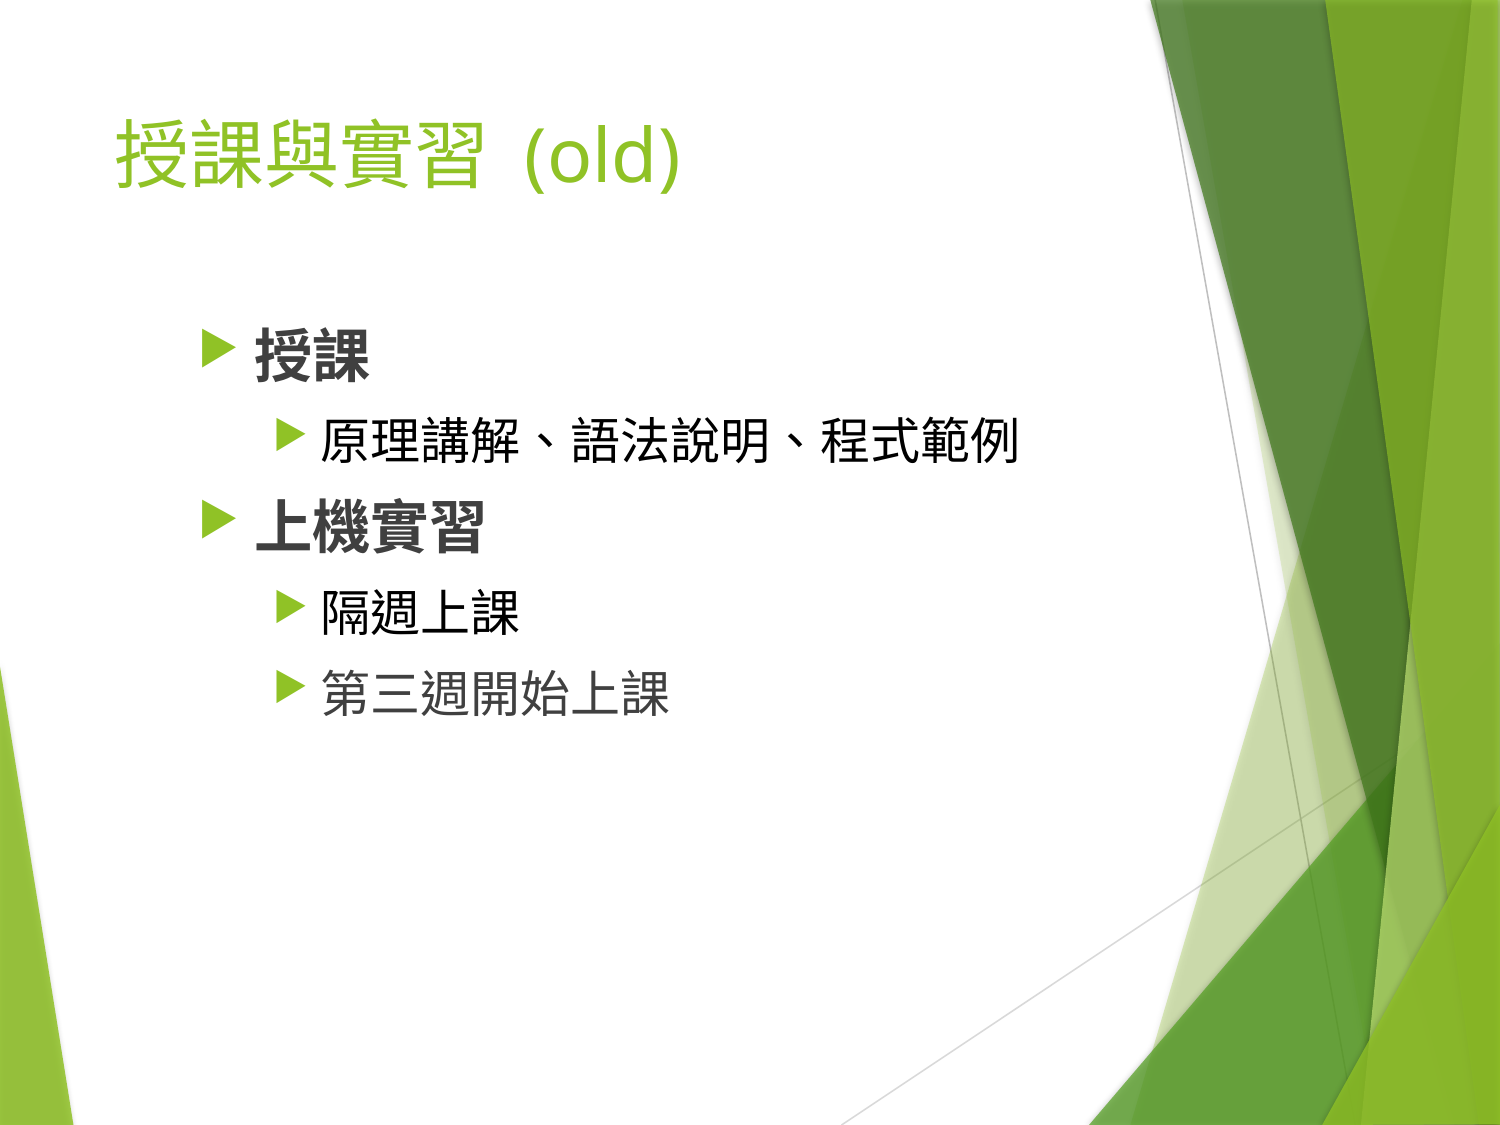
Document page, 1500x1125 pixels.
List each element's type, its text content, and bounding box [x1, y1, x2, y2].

title 授課與實習 (old) [99, 99, 1142, 317]
list 授課 原理講解、語法說明、程式範例 上機實習 隔週上課 第三週開始上課 [183, 311, 1225, 949]
